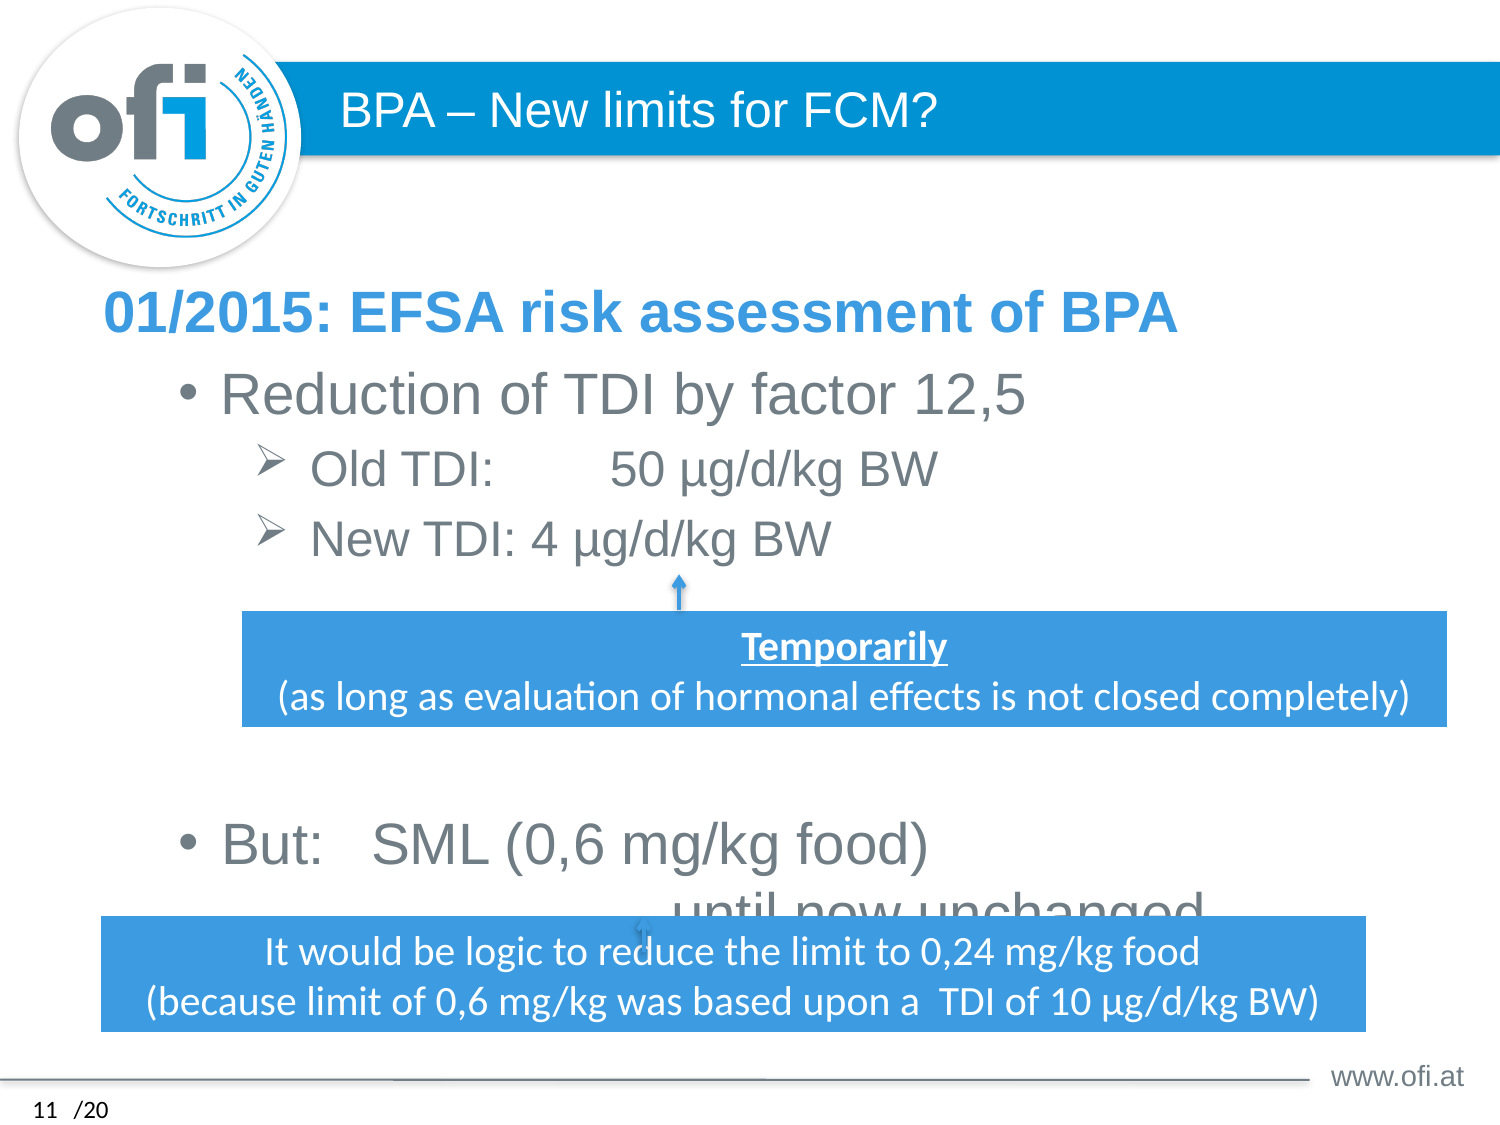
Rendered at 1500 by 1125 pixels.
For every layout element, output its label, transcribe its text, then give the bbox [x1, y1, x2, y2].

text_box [100, 916, 1366, 1034]
title BPA – New limits for FCM? [324, 59, 1500, 156]
text_box /20 [95, 1085, 189, 1125]
text_box 11 [17, 1085, 95, 1125]
list 01/2015: EFSA risk assessment of BPA Reduction of TDI by factor 12,5 Old TDI: 50 µg/d/kg BW New TDI: 4 µg/d/kg BW But: SML (0,6 mg/kg food) until now unchanged [88, 267, 1431, 976]
picture [201, 153, 287, 238]
picture [51, 54, 284, 238]
text_box Temporarily (as long as evaluation of hormonal effects is not closed completely) [242, 611, 1447, 727]
picture [246, 54, 287, 121]
